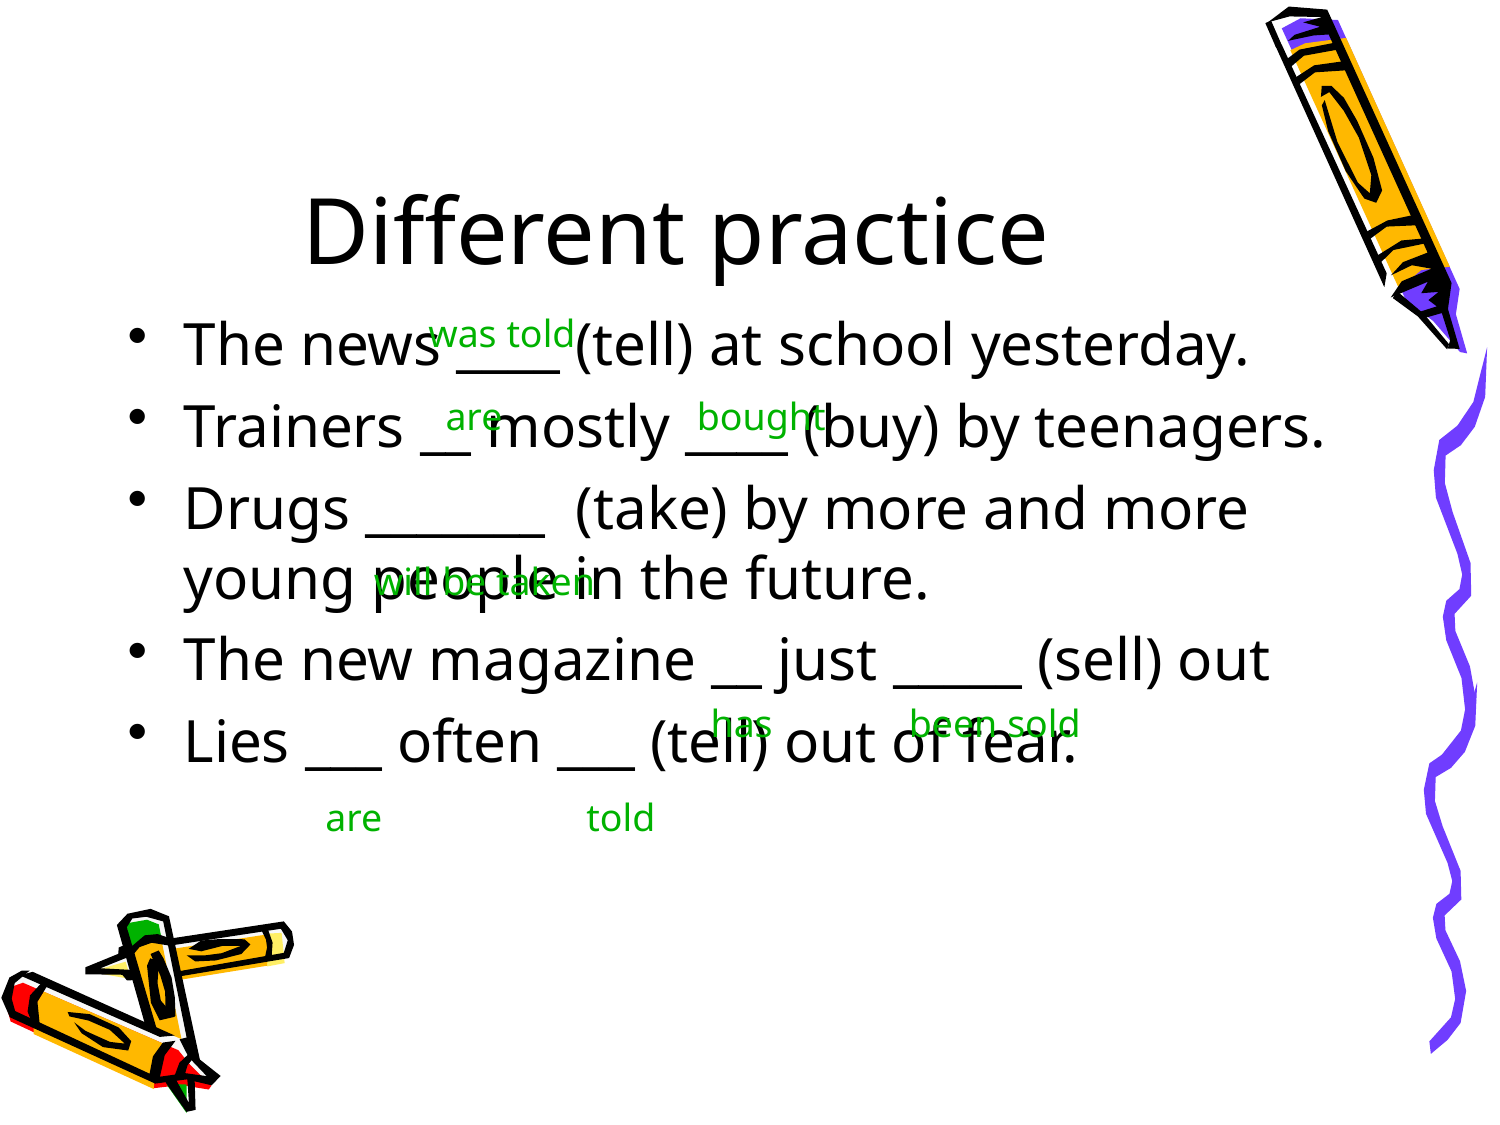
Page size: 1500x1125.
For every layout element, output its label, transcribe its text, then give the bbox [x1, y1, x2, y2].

text_box will be taken [359, 550, 611, 611]
title Different practice [112, 24, 1240, 291]
text_box has been sold [695, 692, 1097, 753]
text_box are told [301, 786, 708, 847]
text_box [395, 397, 939, 458]
list The news ____ (tell) at school yesterday. Trainers __ mostly ____ (buy) by teenagers. Drugs _______ (take) by more and more young people in the future. The new magazine __ just _____ (sell) out Lies ___ often ___ (tell) out of fear. [112, 299, 1375, 900]
text_box [407, 385, 892, 446]
text_box was told [218, 302, 1329, 363]
